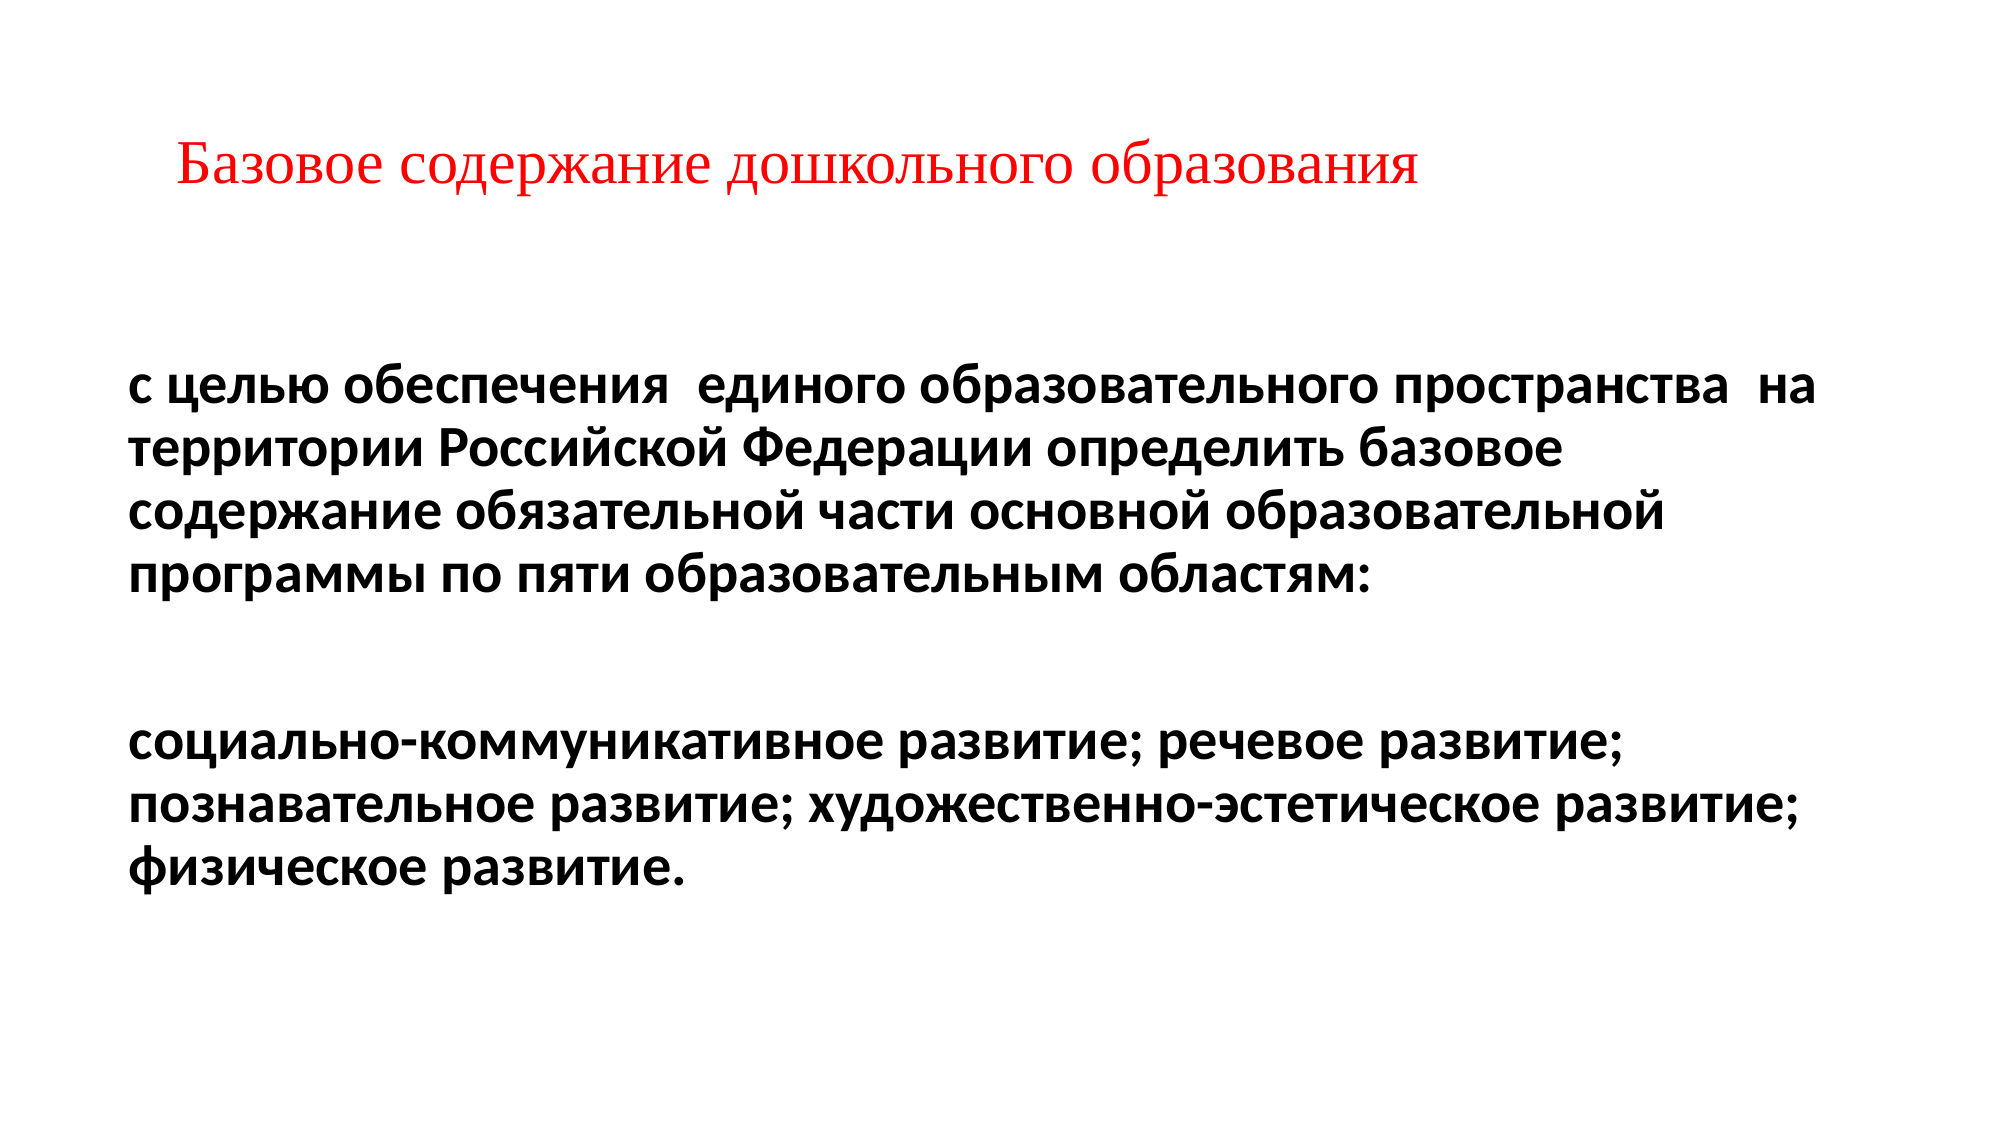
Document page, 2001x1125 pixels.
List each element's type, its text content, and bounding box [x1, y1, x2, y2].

list с целью обеспечения единого образовательного пространства на территории Российской Федерации определить базовое содержание обязательной части основной образовательной программы по пяти образовательным областям: социально-коммуникативное развитие; речевое развитие; познавательное развитие; художественно-эстетическое развитие; физическое развитие. [113, 255, 1904, 936]
title Базовое содержание дошкольного образования [161, 53, 1904, 206]
